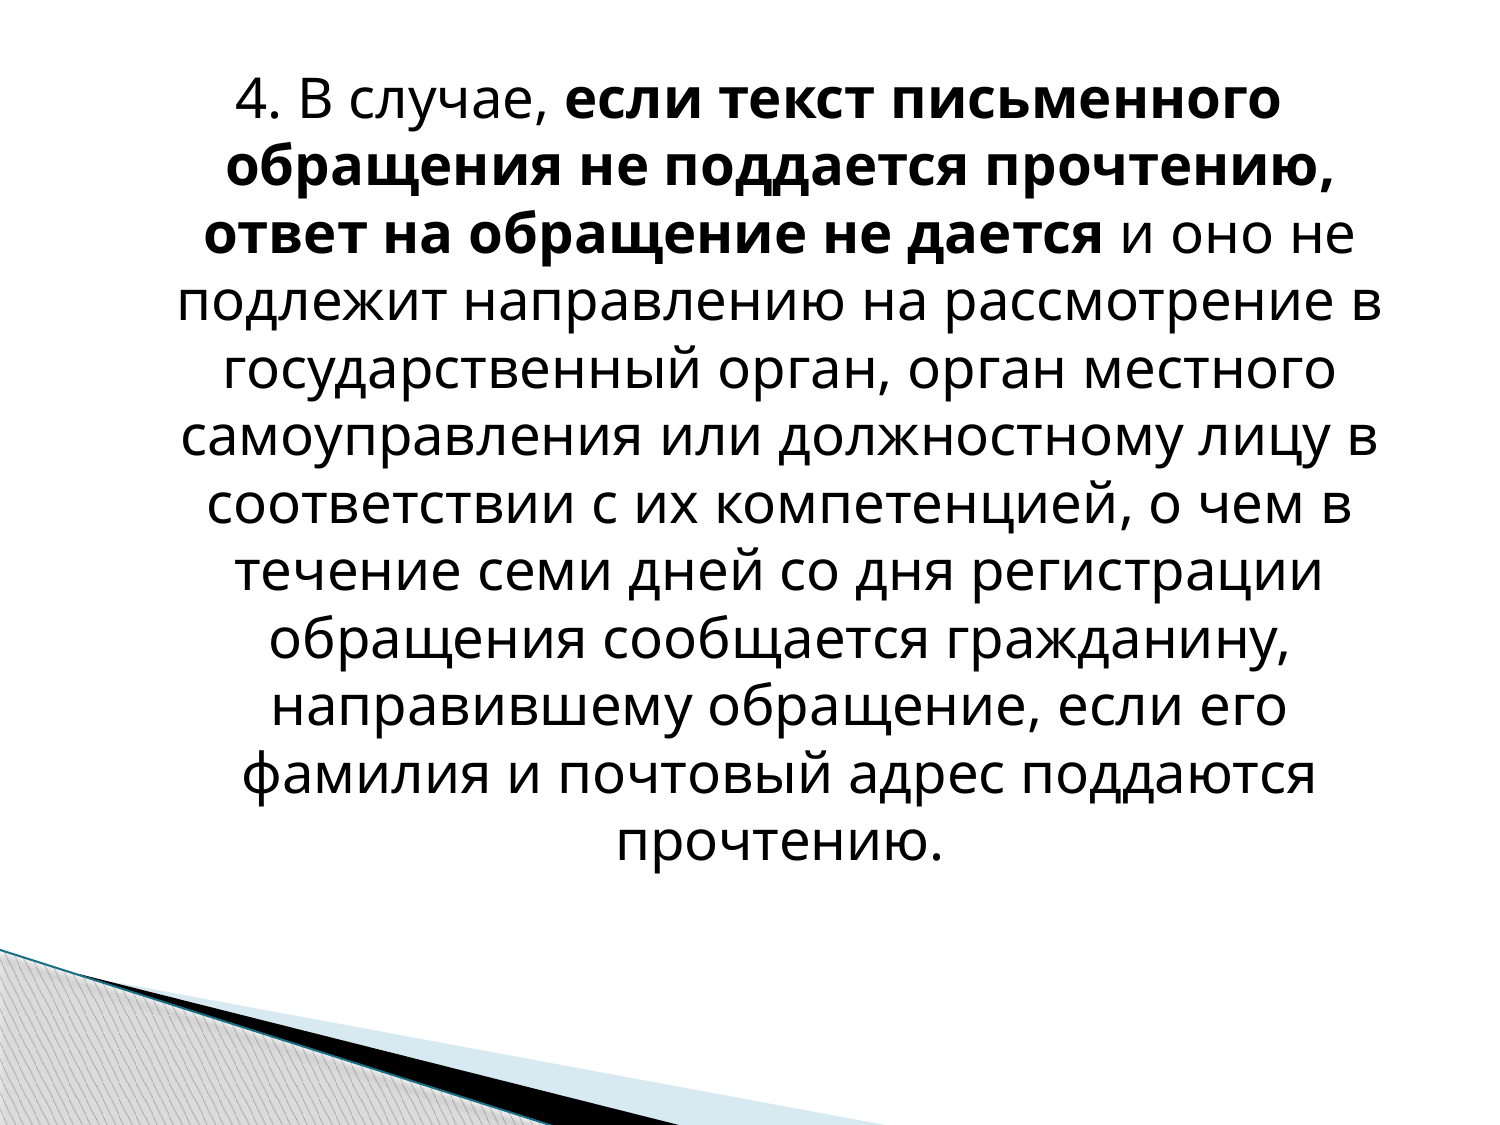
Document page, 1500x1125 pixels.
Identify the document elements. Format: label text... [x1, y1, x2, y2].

list 4. В случае, если текст письменного обращения не поддается прочтению, ответ на обращение не дается и оно не подлежит направлению на рассмотрение в государственный орган, орган местного самоуправления или должностному лицу в соответствии с их компетенцией, о чем в течение семи дней со дня регистрации обращения сообщается гражданину, направившему обращение, если его фамилия и почтовый адрес поддаются прочтению. [75, 54, 1425, 1005]
